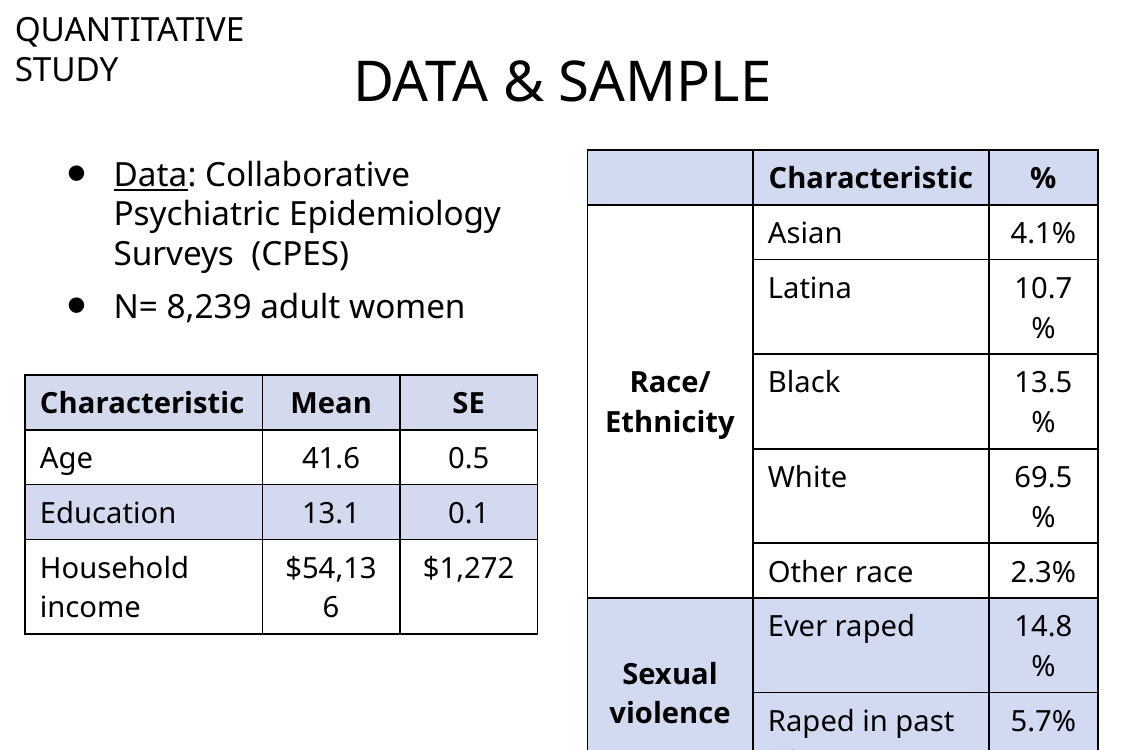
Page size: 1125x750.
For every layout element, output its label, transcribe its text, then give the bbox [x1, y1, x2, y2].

table_cell Age [26, 431, 262, 484]
table_cell Education [26, 485, 262, 539]
table_header % [990, 151, 1097, 204]
table_cell 13.5% [990, 355, 1097, 448]
table_header Characteristic [26, 376, 262, 429]
table_cell Race/ Ethnicity [588, 206, 752, 597]
table_cell $1,272 [401, 540, 537, 633]
table_cell 10.7% [990, 260, 1097, 353]
table_header Mean [263, 376, 399, 429]
table_cell 14.8% [990, 599, 1097, 692]
table_cell 5.7% [990, 693, 1097, 750]
table_header SE [401, 376, 537, 429]
table_cell 41.6 [263, 431, 399, 484]
table_cell 69.5% [990, 450, 1097, 542]
table_cell 13.1 [263, 485, 399, 539]
title Data & Sample [109, 19, 1016, 139]
table_cell White [754, 450, 988, 542]
table_header Characteristic [754, 151, 988, 204]
table_cell 0.1 [401, 485, 537, 539]
table_cell $54,136 [263, 540, 399, 633]
table_cell Ever raped [754, 599, 988, 692]
table_cell 0.5 [401, 431, 537, 484]
table_cell 2.3% [990, 544, 1097, 597]
table_cell Latina [754, 260, 988, 353]
table_header [588, 151, 752, 204]
table_cell Other race [754, 544, 988, 597]
list Data: Collaborative Psychiatric Epidemiology Surveys (CPES) N= 8,239 adult women [62, 148, 550, 653]
table_cell Sexual violence [588, 599, 752, 750]
text_box Quantitative study [0, 0, 350, 95]
table_cell Asian [754, 206, 988, 259]
table_cell Household income [26, 540, 262, 633]
table_cell 4.1% [990, 206, 1097, 259]
table_cell Black [754, 355, 988, 448]
table_cell Raped in past 20 years [754, 693, 988, 750]
